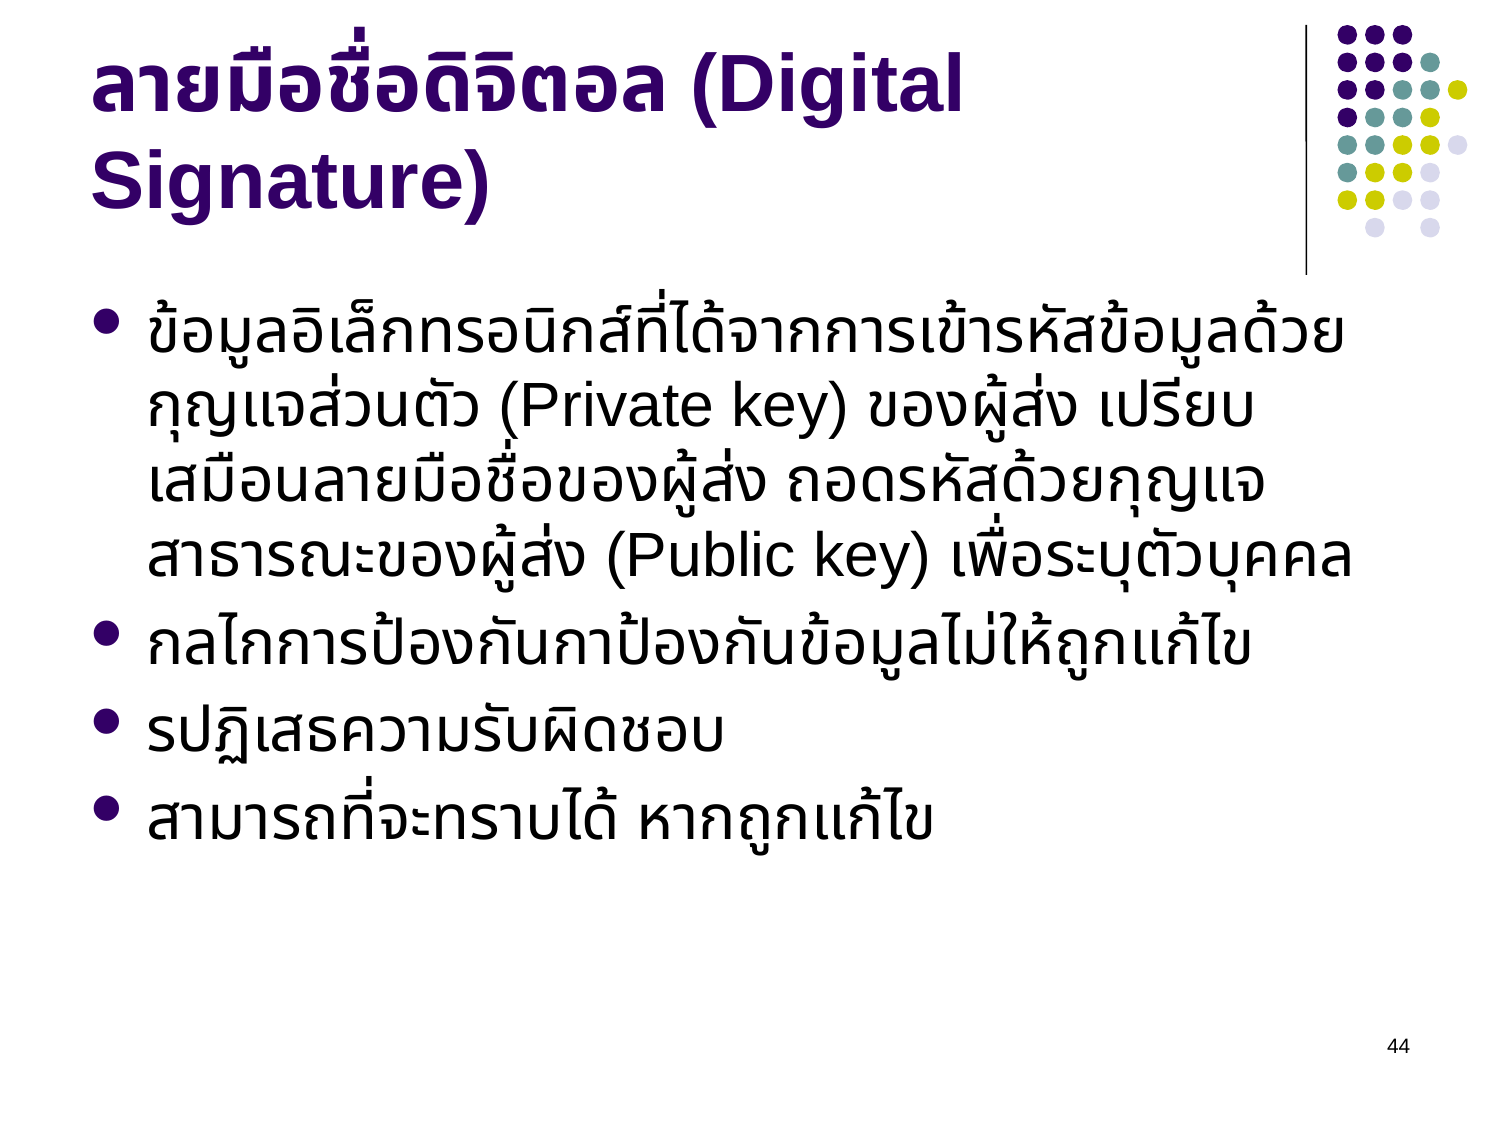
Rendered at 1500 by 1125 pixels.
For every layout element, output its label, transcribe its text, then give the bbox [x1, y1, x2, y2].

title ลายมือชื่อดิจิตอล (Digital Signature) [74, 19, 1313, 233]
list ข้อมูลอิเล็กทรอนิกส์ที่ได้จากการเข้ารหัสข้อมูลด้วยกุญแจส่วนตัว (Private key) ของผู้ส่ง เปรียบเสมือนลายมือชื่อของผู้ส่ง ถอดรหัสด้วยกุญแจสาธารณะของผู้ส่ง (Public key) เพื่อระบุตัวบุคคล กลไกการป้องกันกาป้องกันข้อมูลไม่ให้ถูกแก้ไข รปฏิเสธความรับผิดชอบ สามารถที่จะทราบได้ หากถูกแก้ไข [74, 281, 1426, 1006]
slide_number 44 [1074, 1024, 1426, 1101]
